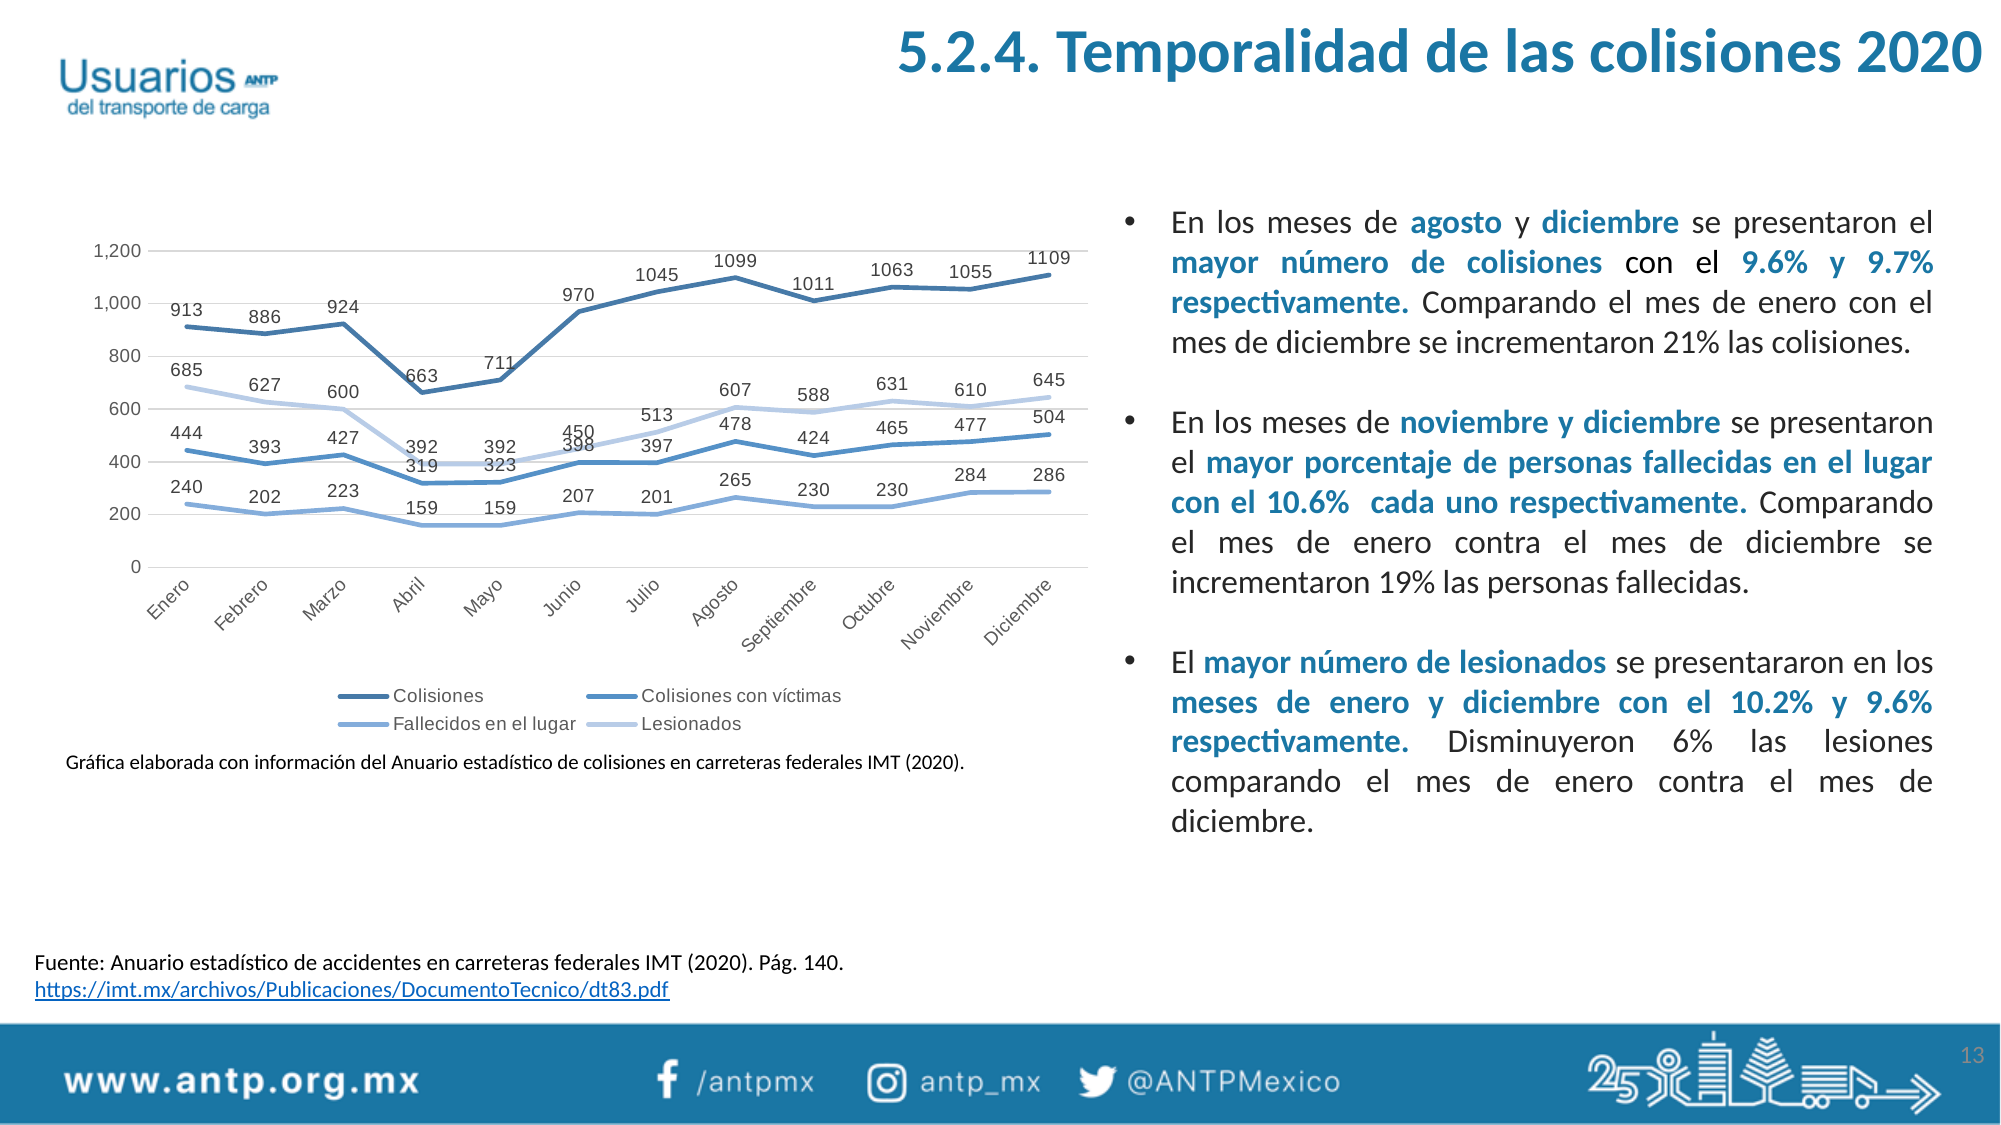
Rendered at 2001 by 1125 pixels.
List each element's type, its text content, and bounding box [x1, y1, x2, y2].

text_box En los meses de agosto y diciembre se presentaron el mayor número de colisiones con el 9.6% y 9.7% respectivamente. Comparando el mes de enero con el mes de diciembre se incrementaron 21% las colisiones. En los meses de noviembre y diciembre se presentaron el mayor porcentaje de personas fallecidas en el lugar con el 10.6% cada uno respectivamente. Comparando el mes de enero contra el mes de diciembre se incrementaron 19% las personas fallecidas. El mayor número de lesionados se presentararon en los meses de enero y diciembre con el 10.2% y 9.6% respectivamente. Disminuyeron 6% las lesiones comparando el mes de enero contra el mes de diciembre. [1109, 193, 1950, 887]
text_box Gráfica elaborada con información del Anuario estadístico de colisiones en carreteras federales IMT (2020). [50, 741, 1008, 782]
chart [72, 229, 1110, 742]
picture [0, 0, 2001, 1125]
text_box Fuente: Anuario estadístico de accidentes en carreteras federales IMT (2020). Pág. 140. https://imt.mx/archivos/Publicaciones/DocumentoTecnico/dt83.pdf [19, 939, 1780, 1010]
text_box 5.2.4. Temporalidad de las colisiones 2020 [861, 2, 2000, 93]
slide_number 13 [1845, 1023, 2000, 1084]
